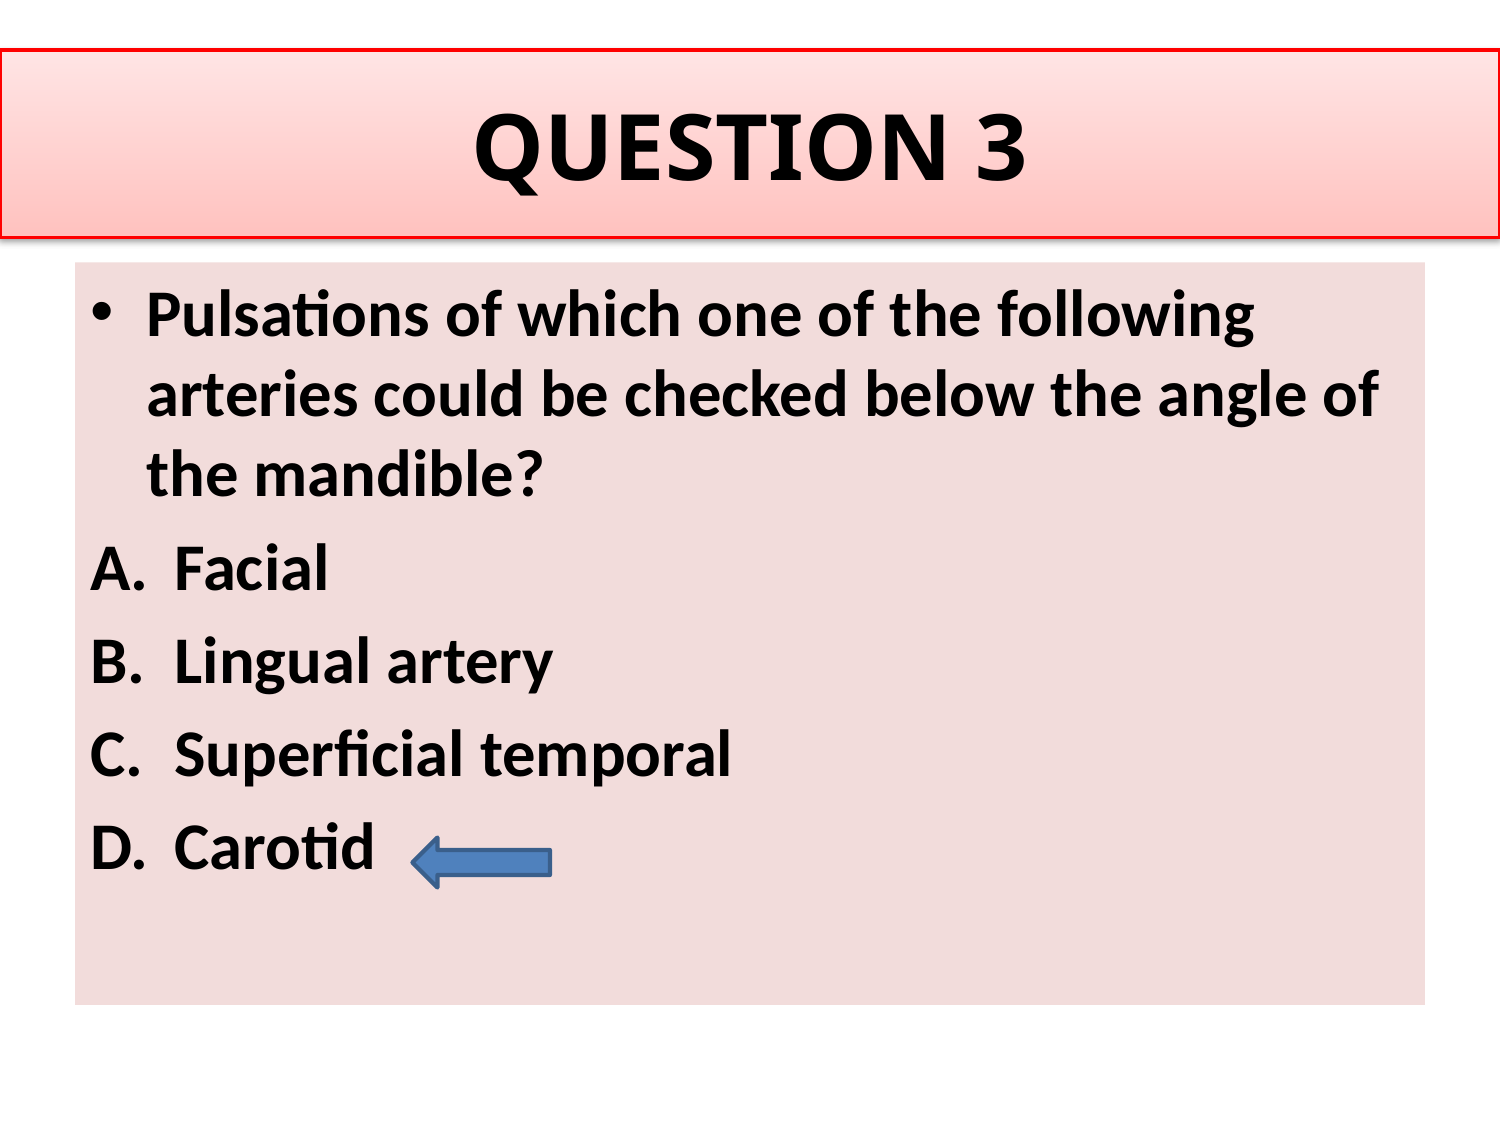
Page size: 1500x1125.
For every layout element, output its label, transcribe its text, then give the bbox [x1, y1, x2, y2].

text_box [410, 835, 553, 890]
title QUESTION 3 [0, 49, 1500, 238]
list Pulsations of which one of the following arteries could be checked below the angle of the mandible? Facial Lingual artery Superficial temporal Carotid [74, 262, 1426, 1006]
